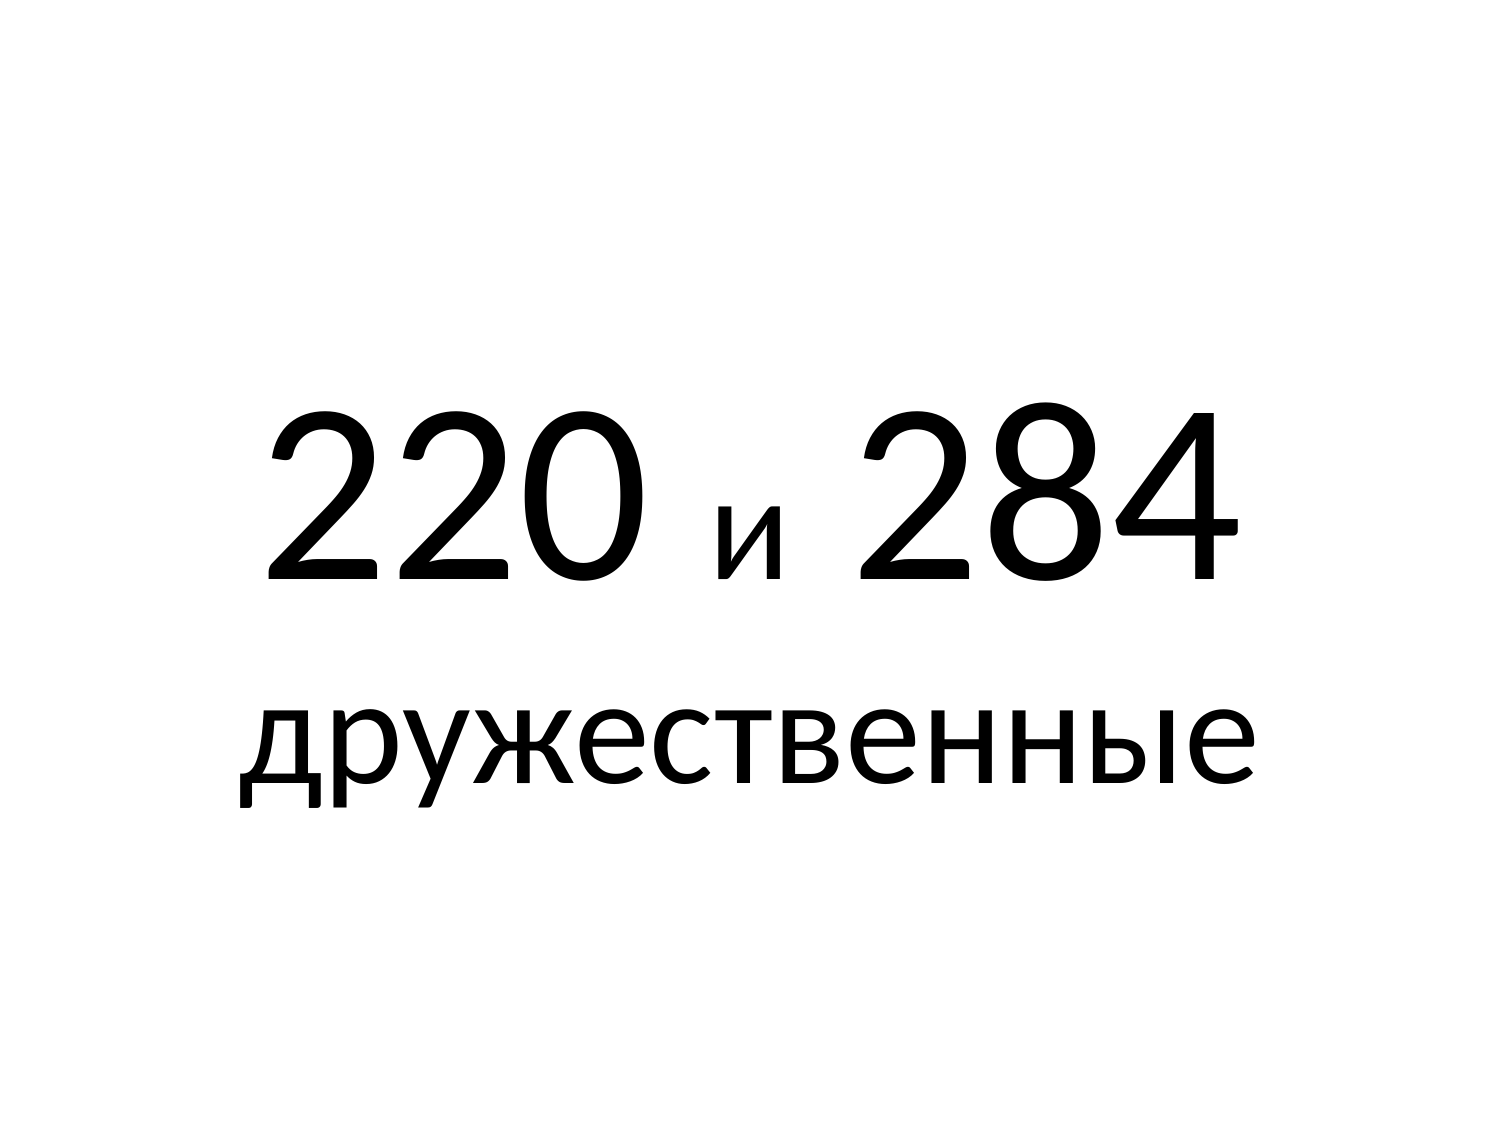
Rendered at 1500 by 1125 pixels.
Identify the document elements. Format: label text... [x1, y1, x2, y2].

title 220 и 284 дружественные [0, 0, 1500, 1044]
